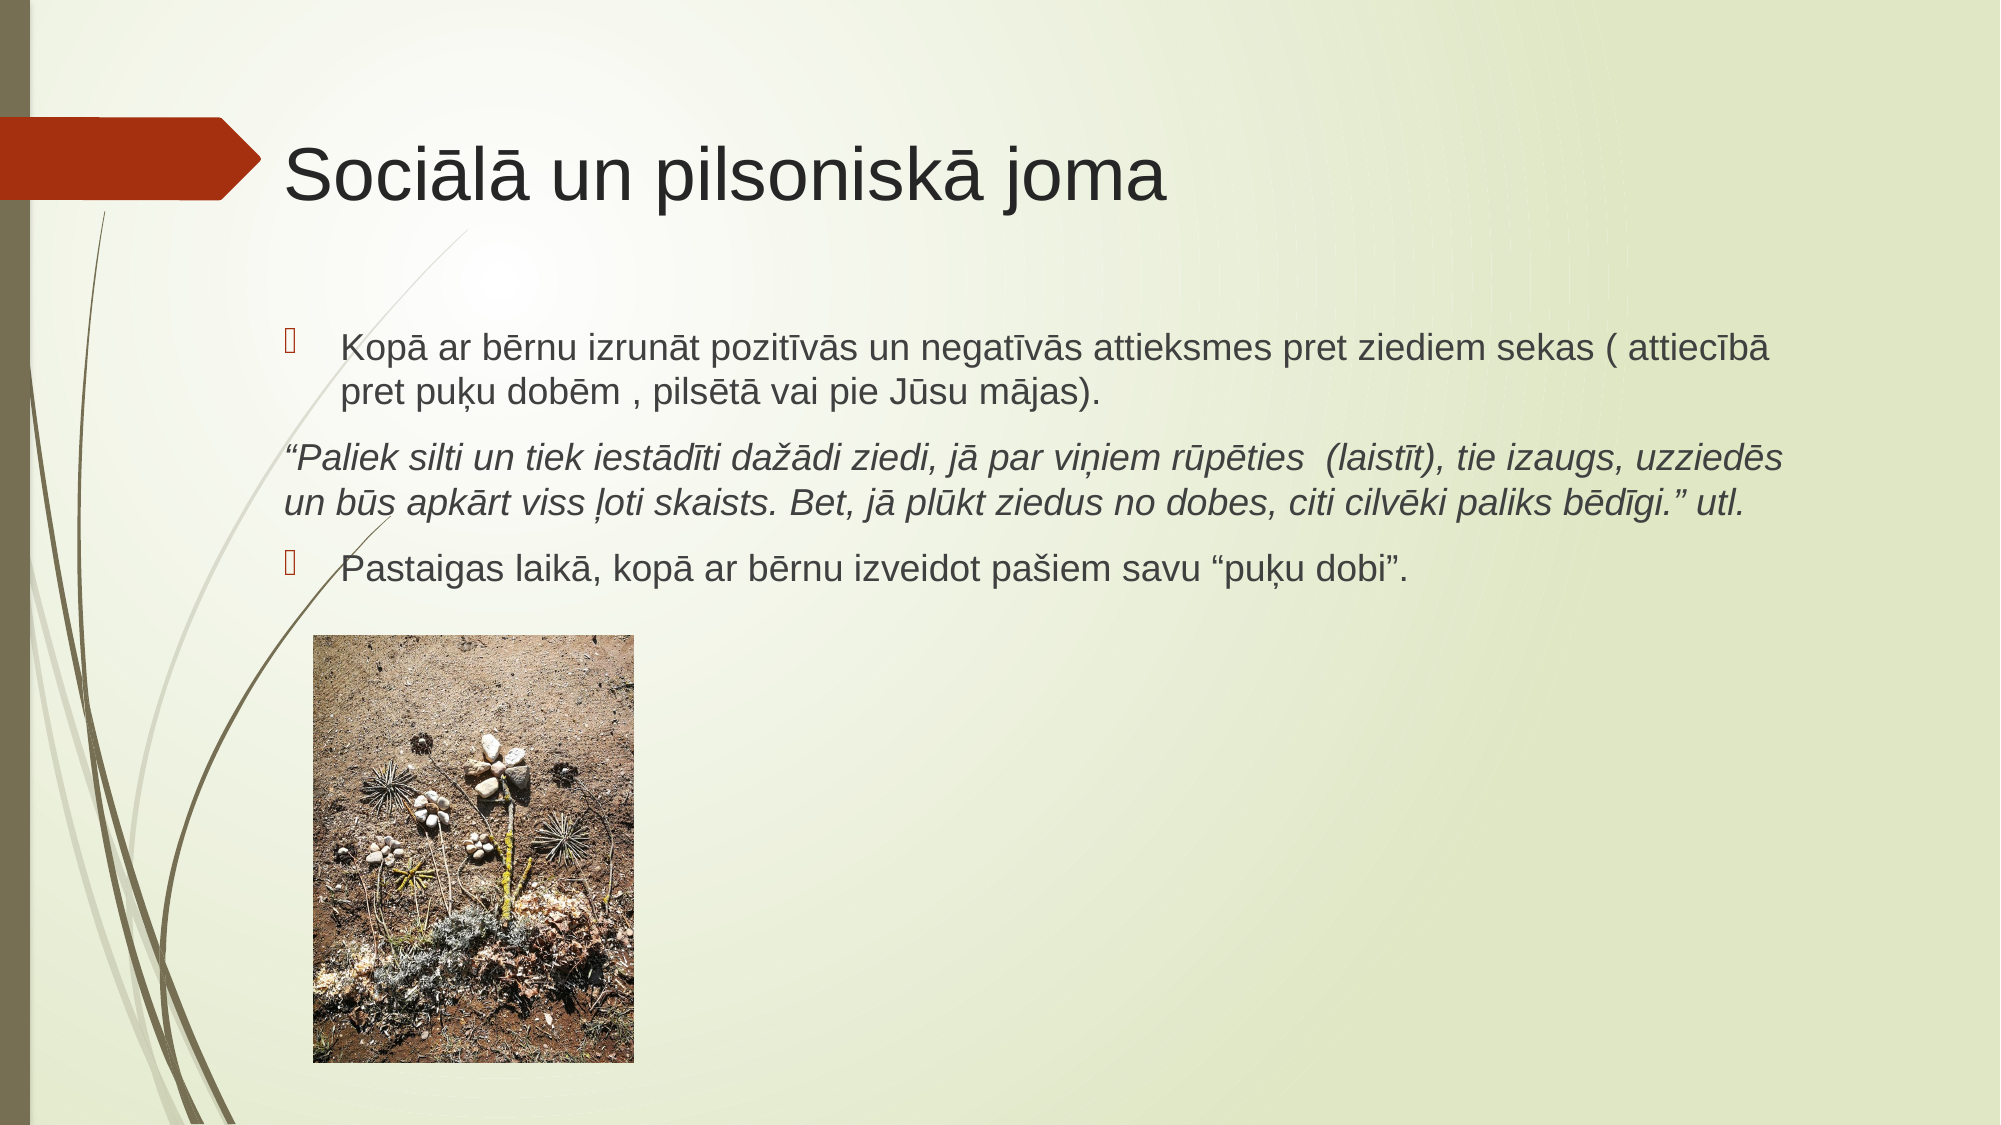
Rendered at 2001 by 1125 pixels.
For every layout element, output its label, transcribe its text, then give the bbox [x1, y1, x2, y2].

picture [312, 635, 634, 1064]
list Kopā ar bērnu izrunāt pozitīvās un negatīvās attieksmes pret ziediem sekas ( attiecībā pret puķu dobēm , pilsētā vai pie Jūsu mājas). “Paliek silti un tiek iestādīti dažādi ziedi, jā par viņiem rūpēties (laistīt), tie izaugs, uzziedēs un būs apkārt viss ļoti skaists. Bet, jā plūkt ziedus no dobes, citi cilvēki paliks bēdīgi.” utl. Pastaigas laikā, kopā ar bērnu izveidot pašiem savu “puķu dobi”. [269, 315, 1837, 1065]
title Sociālā un pilsoniskā joma [269, 118, 1731, 315]
